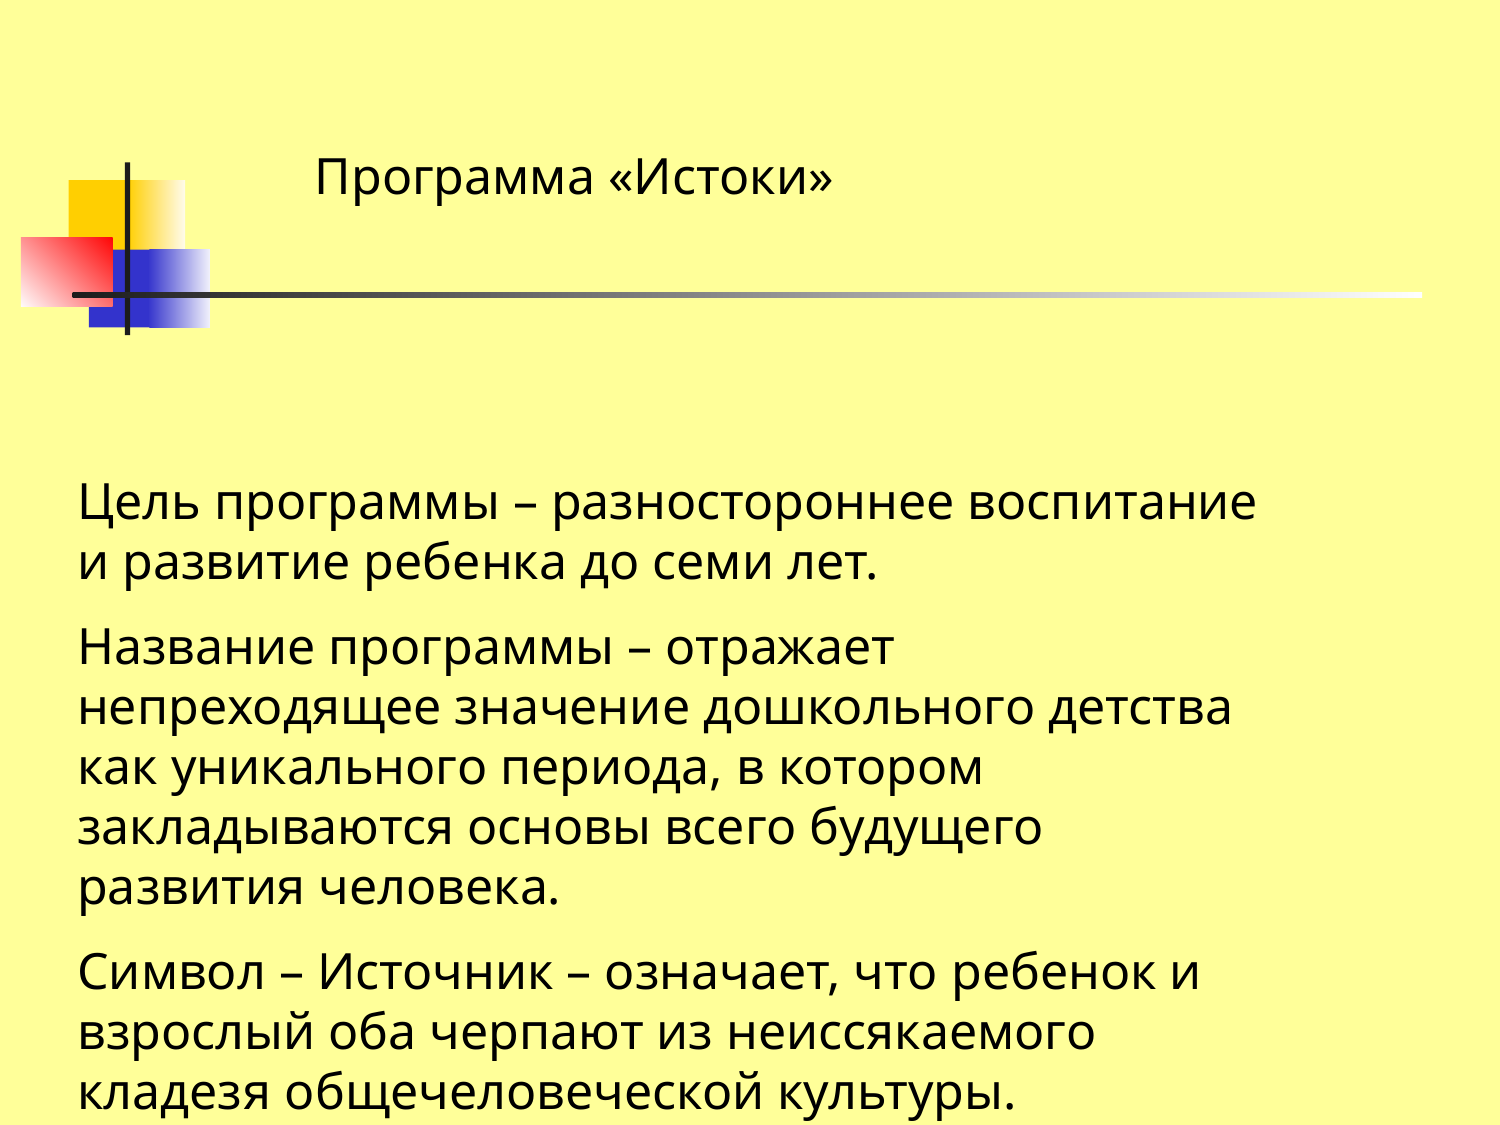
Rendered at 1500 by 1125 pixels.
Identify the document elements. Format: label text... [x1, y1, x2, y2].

text_box Цель программы – разностороннее воспитание и развитие ребенка до семи лет. Название программы – отражает непреходящее значение дошкольного детства как уникального периода, в котором закладываются основы всего будущего развития человека. Символ – Источник – означает, что ребенок и взрослый оба черпают из неиссякаемого кладезя общечеловеческой культуры. [62, 462, 1288, 1125]
text_box Программа «Истоки» [299, 137, 1200, 213]
